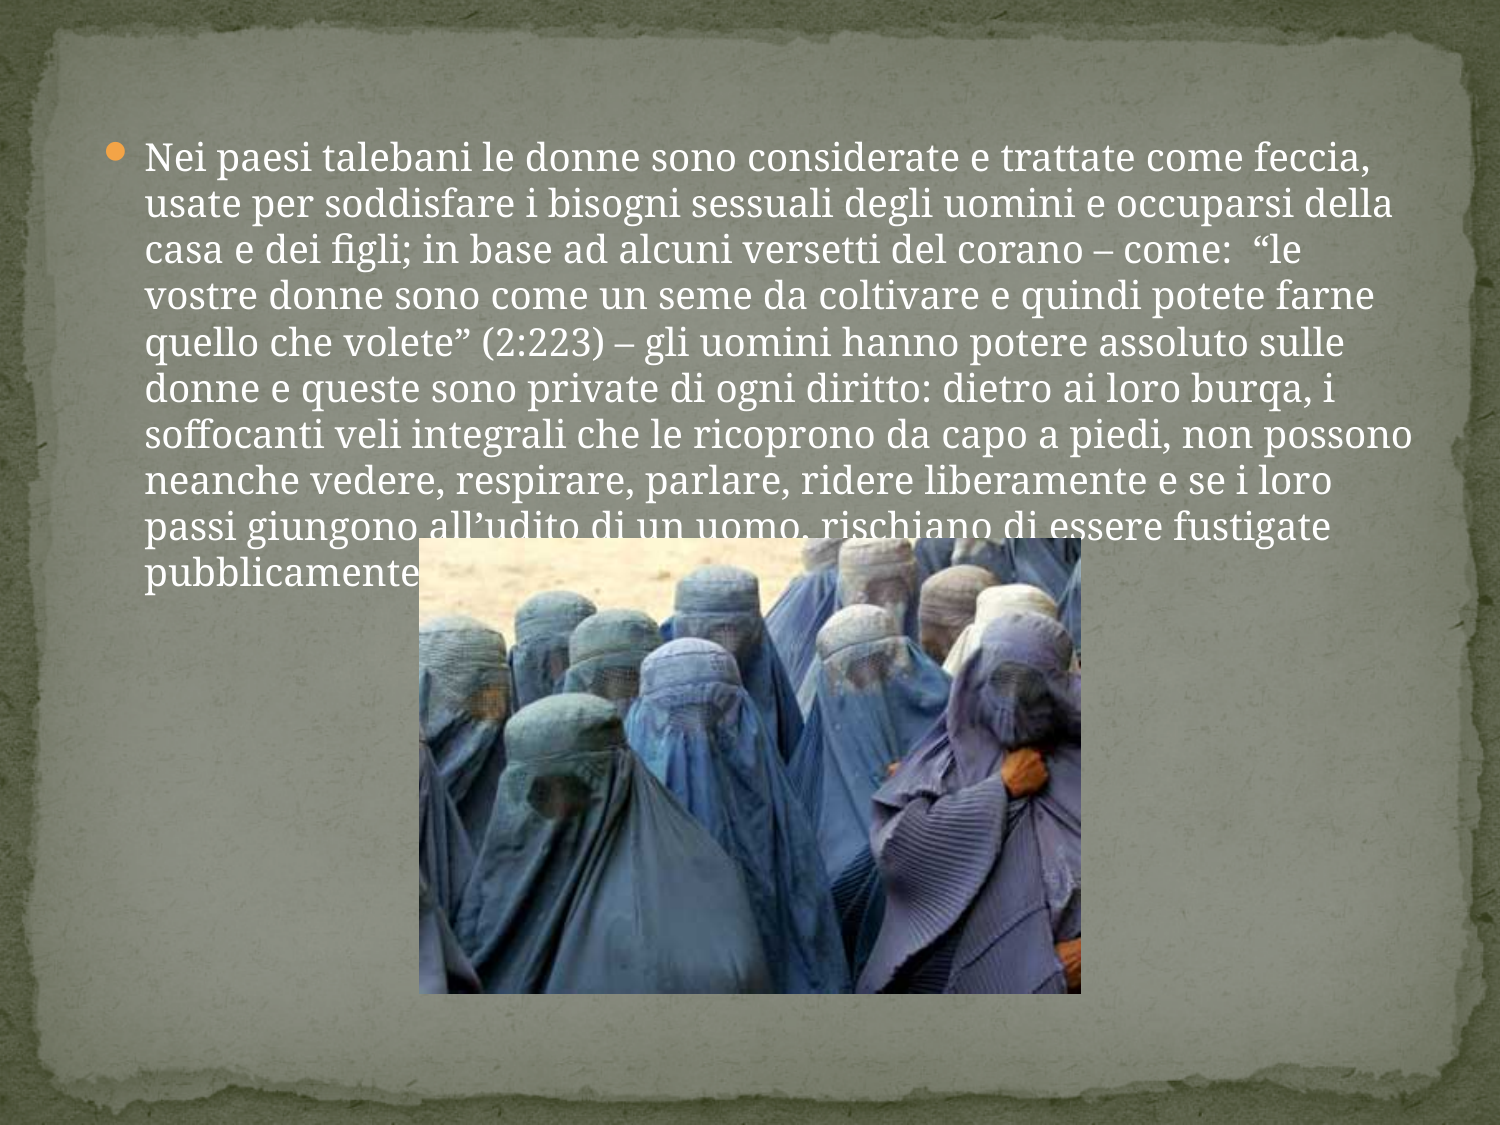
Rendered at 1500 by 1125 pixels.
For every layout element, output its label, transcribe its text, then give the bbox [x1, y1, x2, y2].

list Nei paesi talebani le donne sono considerate e trattate come feccia, usate per soddisfare i bisogni sessuali degli uomini e occuparsi della casa e dei figli; in base ad alcuni versetti del corano – come: “le vostre donne sono come un seme da coltivare e quindi potete farne quello che volete” (2:223) – gli uomini hanno potere assoluto sulle donne e queste sono private di ogni diritto: dietro ai loro burqa, i soffocanti veli integrali che le ricoprono da capo a piedi, non possono neanche vedere, respirare, parlare, ridere liberamente e se i loro passi giungono all’udito di un uomo, rischiano di essere fustigate pubblicamente. [88, 125, 1436, 610]
picture [419, 538, 1081, 994]
